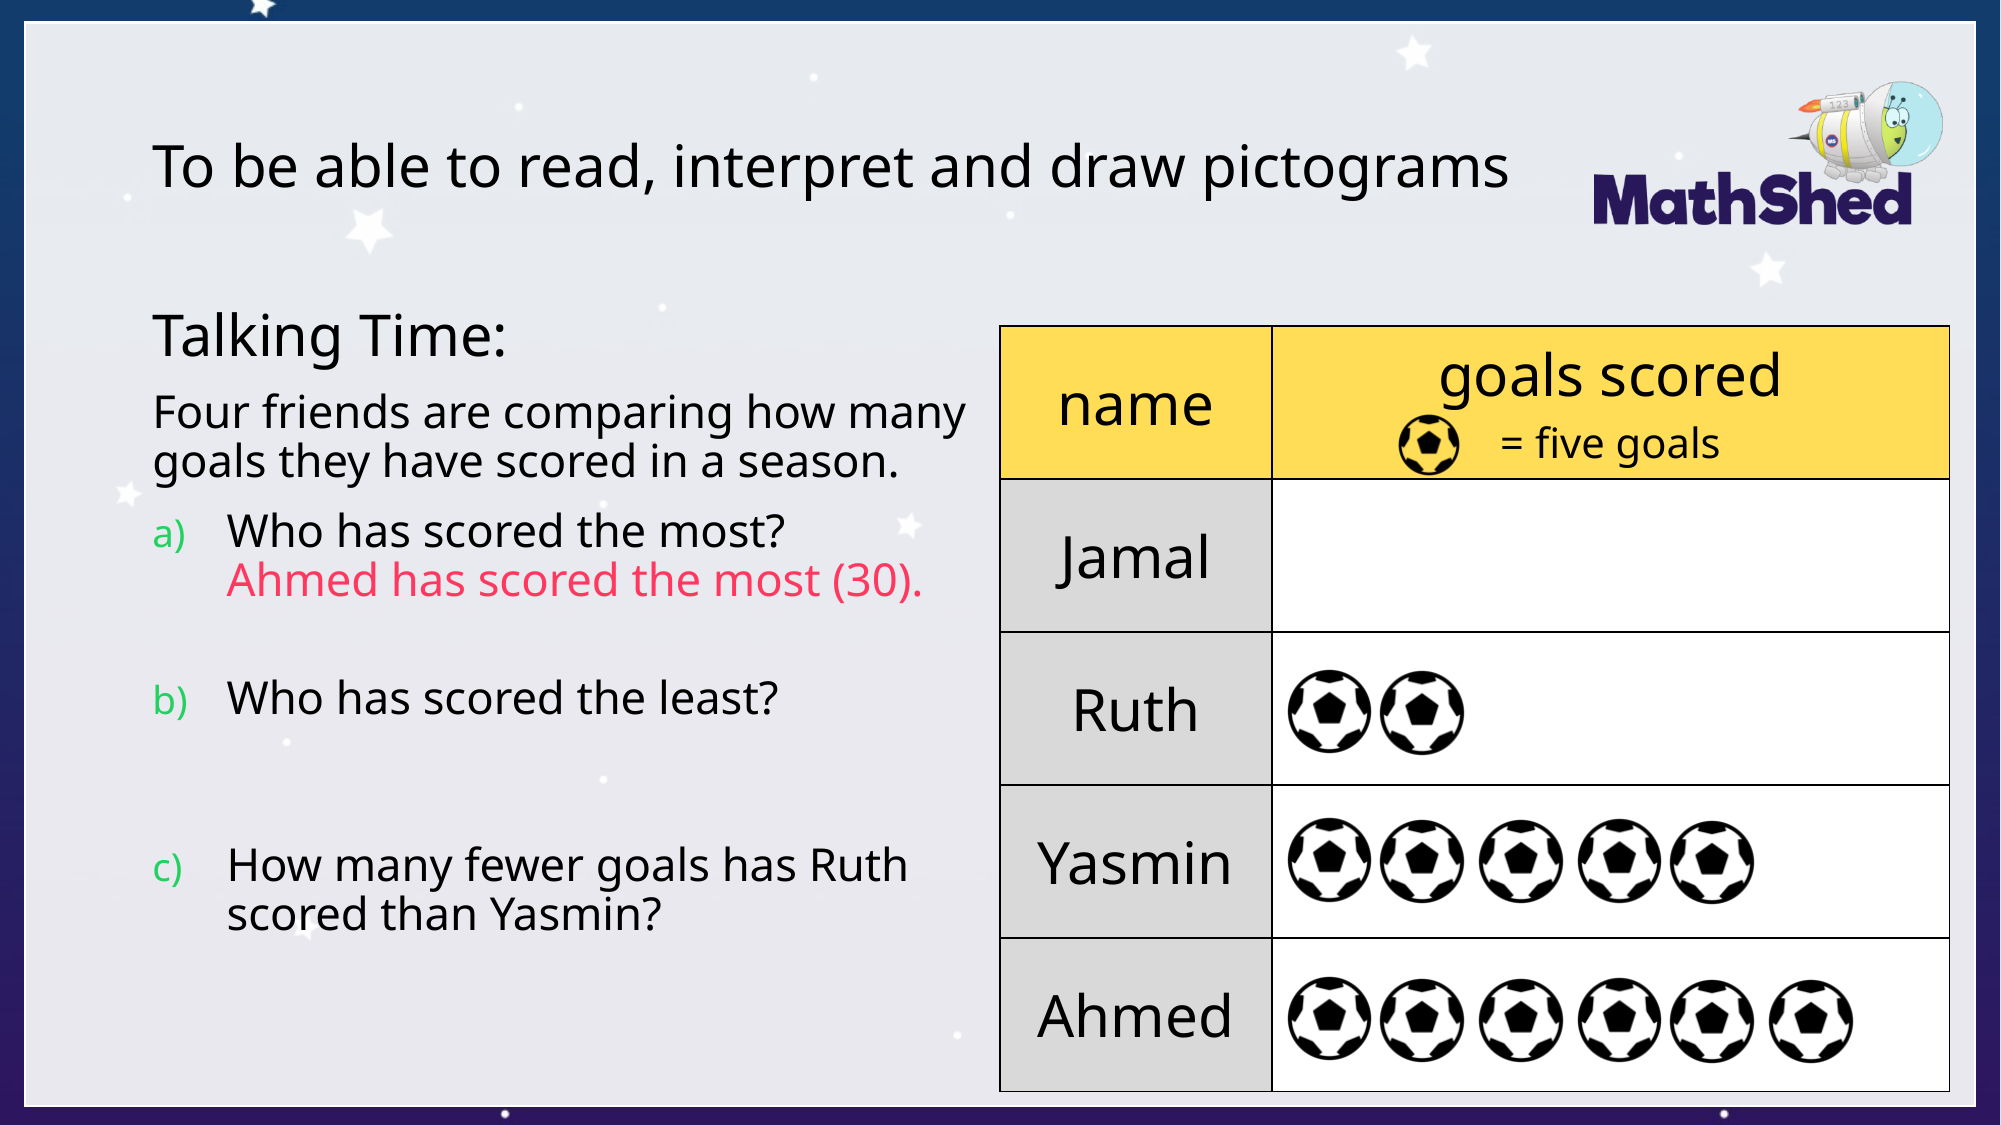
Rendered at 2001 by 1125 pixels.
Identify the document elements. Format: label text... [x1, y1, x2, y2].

table_cell [1273, 786, 1949, 937]
table_cell Jamal [1001, 480, 1271, 631]
table_cell [1273, 480, 1949, 631]
title To be able to read, interpret and draw pictograms [137, 59, 1578, 278]
table_cell [1273, 939, 1949, 1091]
table_header goals scored = five goals [1273, 327, 1949, 478]
table_cell [1273, 633, 1949, 784]
list Talking Time: Four friends are comparing how many goals they have scored in a season. Who has scored the most? Ahmed has scored the most (30). Who has scored the least? How many fewer goals has Ruth scored than Yasmin? [137, 299, 989, 1066]
picture [0, 0, 2001, 1125]
table_cell Yasmin [1001, 786, 1271, 937]
table_cell Ruth [1001, 633, 1271, 784]
table_header name [1001, 327, 1271, 478]
table_cell Ahmed [1001, 939, 1271, 1091]
